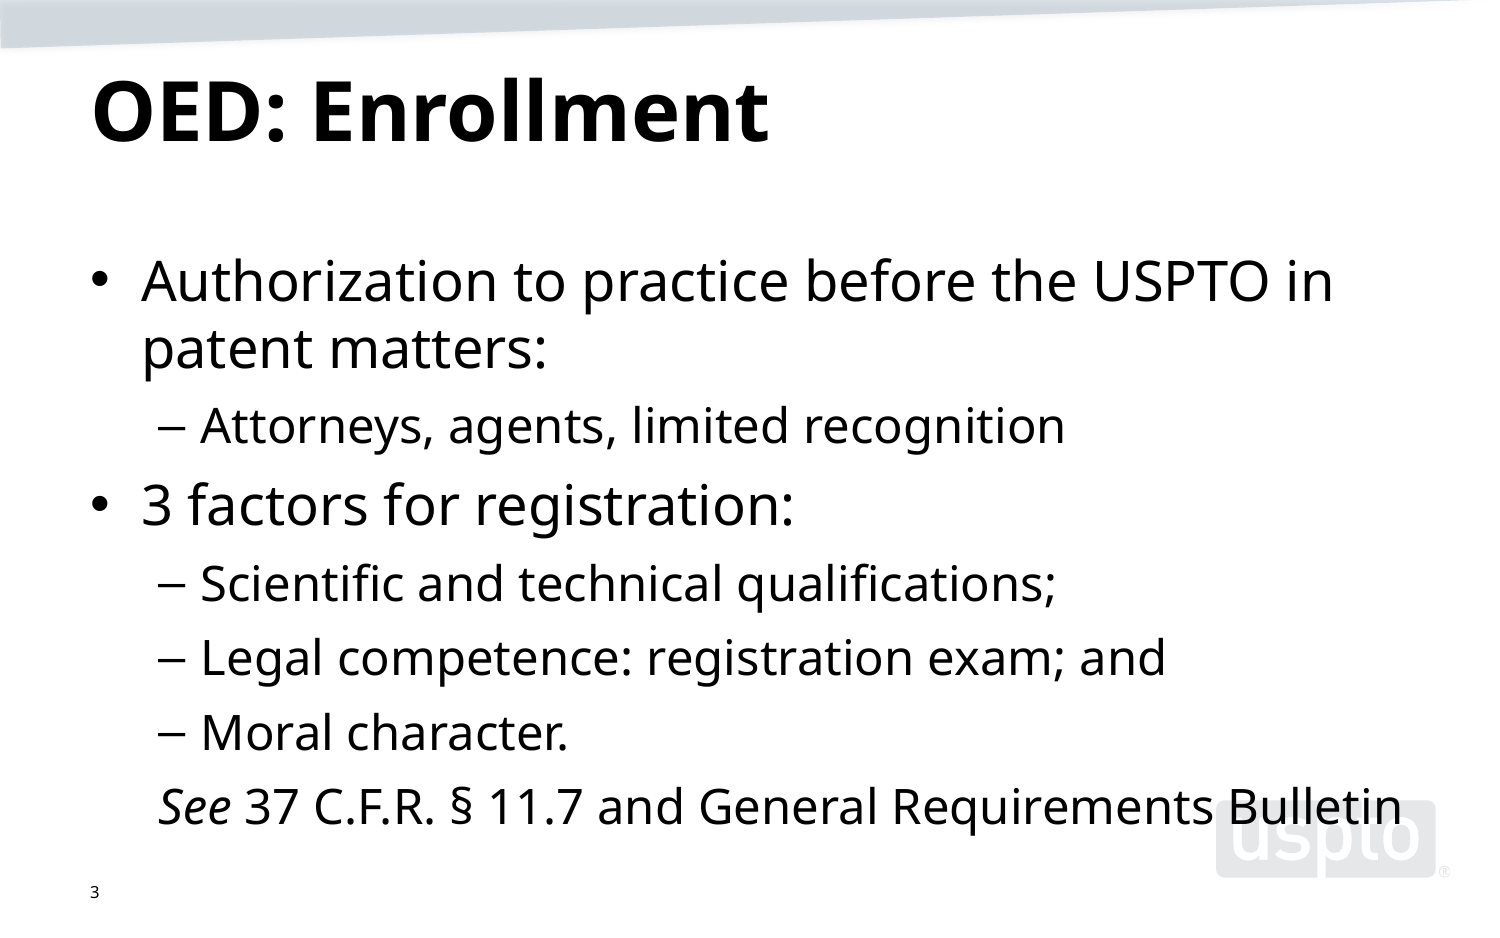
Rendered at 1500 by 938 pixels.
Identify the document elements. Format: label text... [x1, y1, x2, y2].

title OED: Enrollment [75, 50, 1425, 207]
list Authorization to practice before the USPTO in patent matters: Attorneys, agents, limited recognition 3 factors for registration: Scientific and technical qualifications; Legal competence: registration exam; and Moral character. See 37 C.F.R. § 11.7 and General Requirements Bulletin [75, 237, 1425, 859]
slide_number 3 [75, 868, 413, 919]
